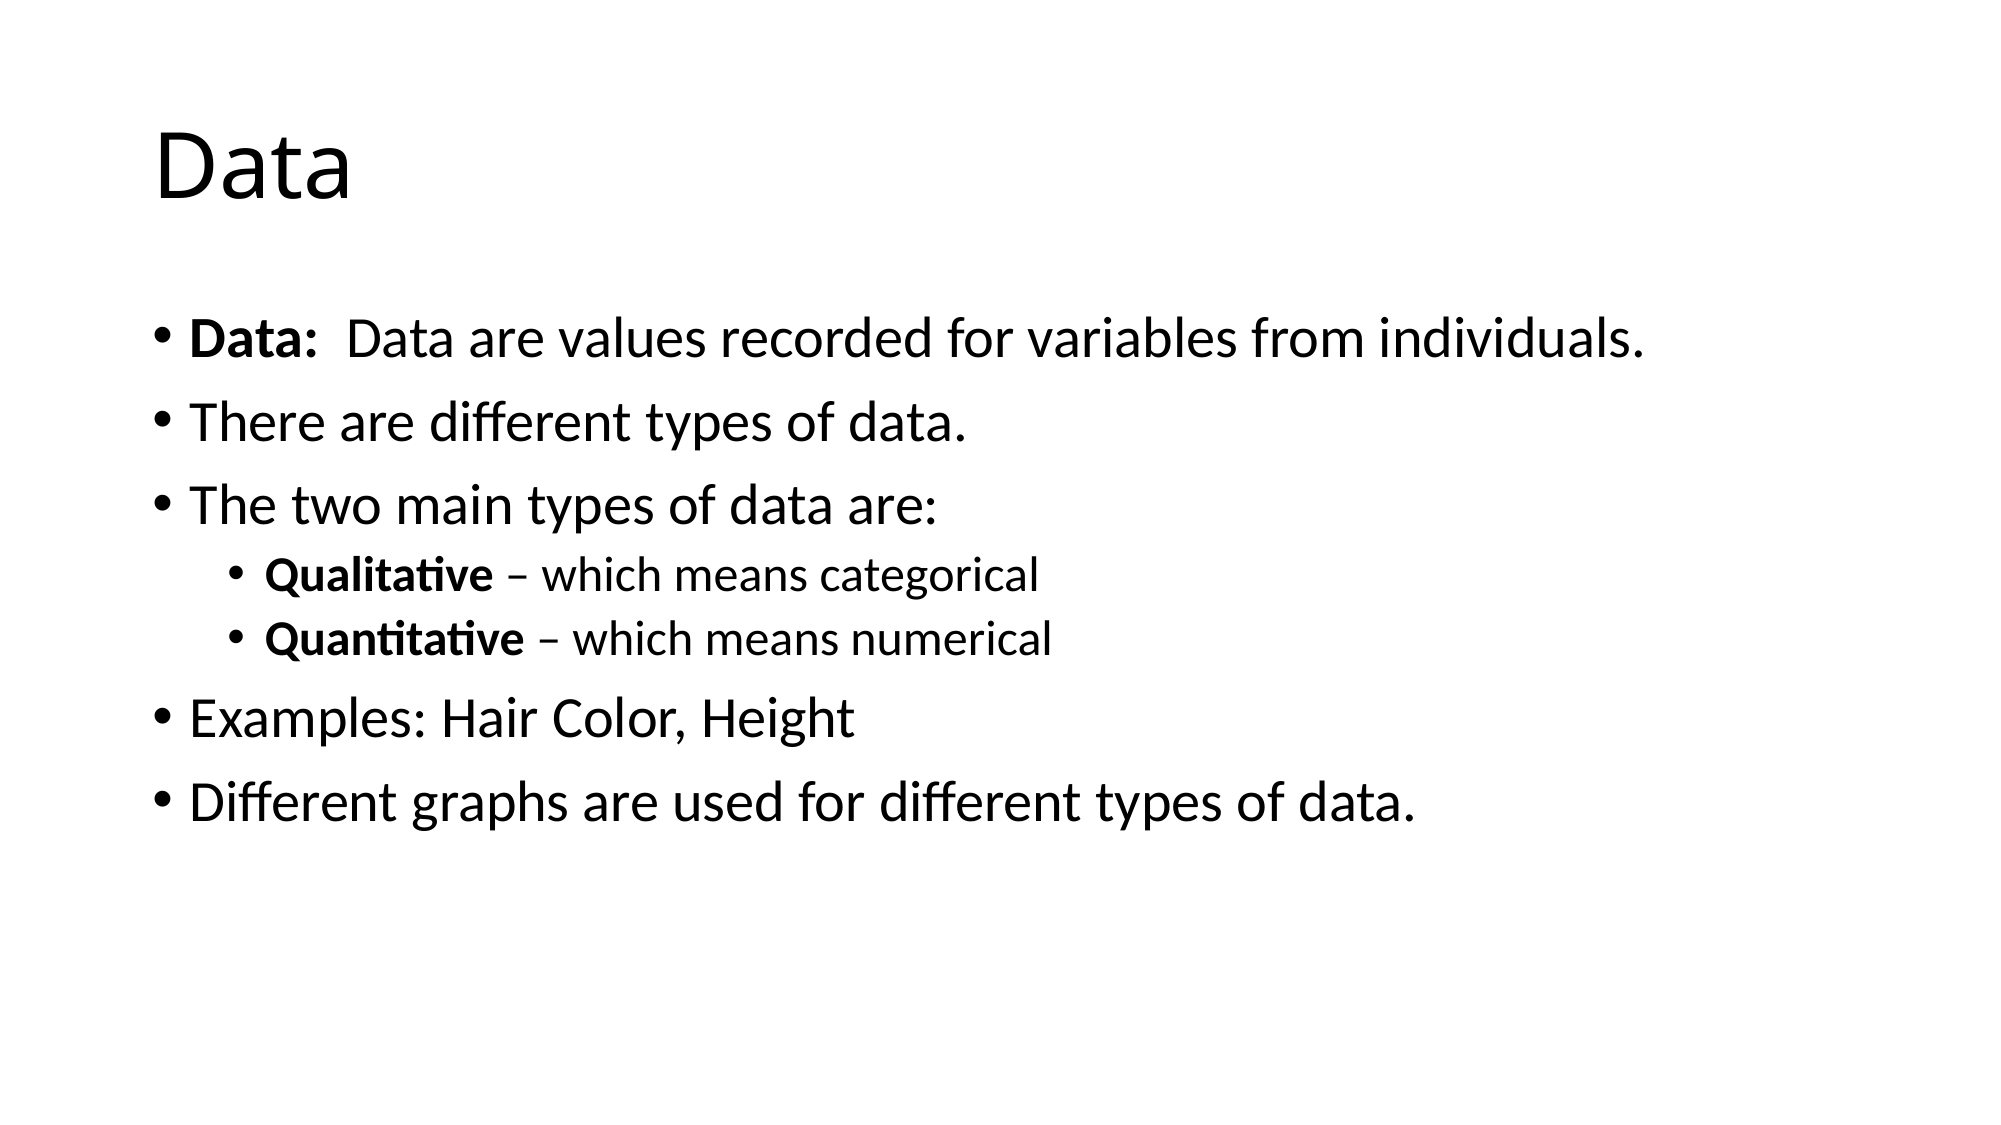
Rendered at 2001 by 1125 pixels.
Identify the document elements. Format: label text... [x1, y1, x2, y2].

title Data [137, 59, 1863, 278]
list Data: Data are values recorded for variables from individuals. There are different types of data. The two main types of data are: Qualitative – which means categorical Quantitative – which means numerical Examples: Hair Color, Height Different graphs are used for different types of data. [137, 299, 1863, 1014]
